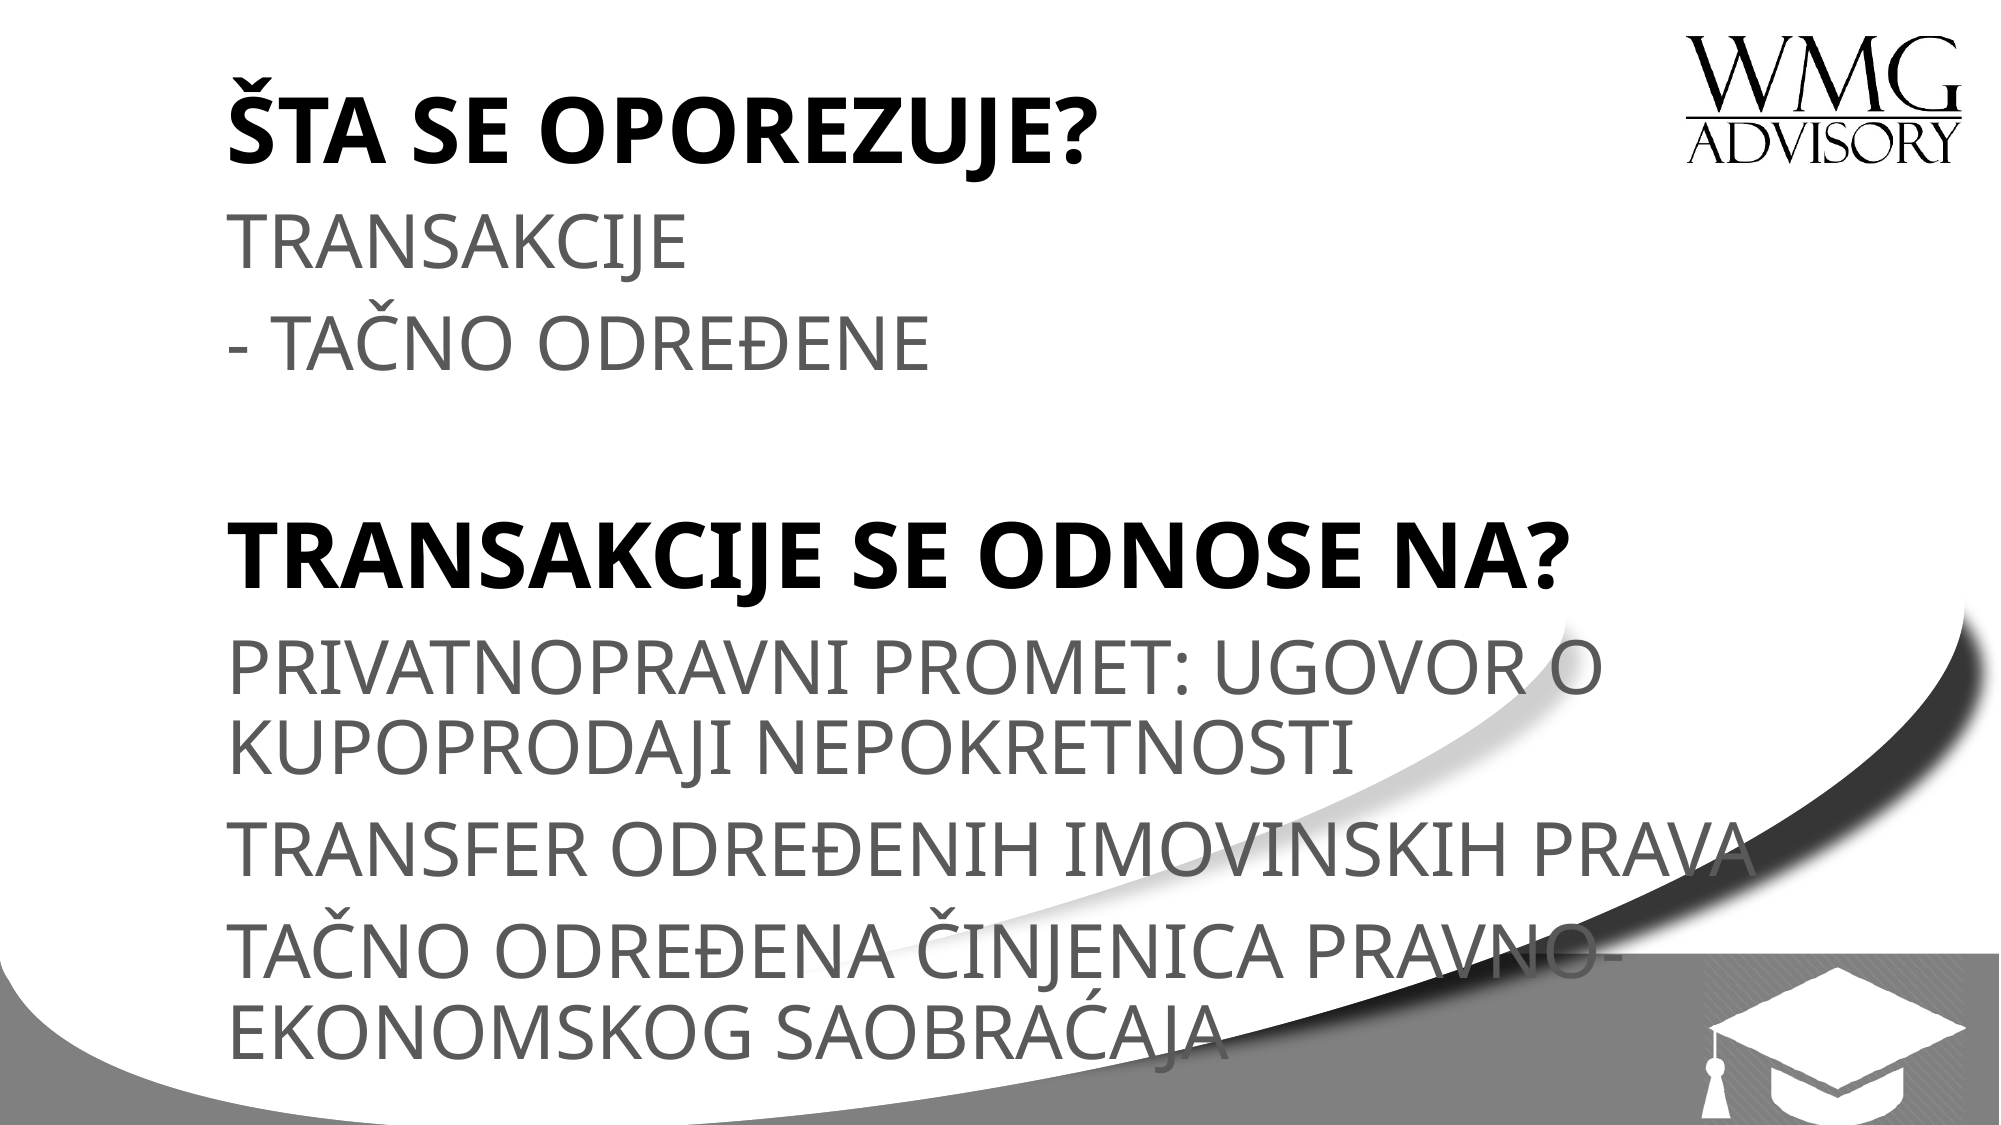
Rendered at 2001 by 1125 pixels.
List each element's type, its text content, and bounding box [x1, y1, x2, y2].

list ŠTA SE OPOREZUJE? TRANSAKCIJE - TAČNO ODREĐENE TRANSAKCIJE SE ODNOSE NA? PRIVATNOPRAVNI PROMET: UGOVOR O KUPOPRODAJI NEPOKRETNOSTI TRANSFER ODREĐENIH IMOVINSKIH PRAVA TAČNO ODREĐENA ČINJENICA PRAVNO-EKONOMSKOG SAOBRAĆAJA [212, 77, 1977, 1042]
picture [1681, 36, 1966, 77]
